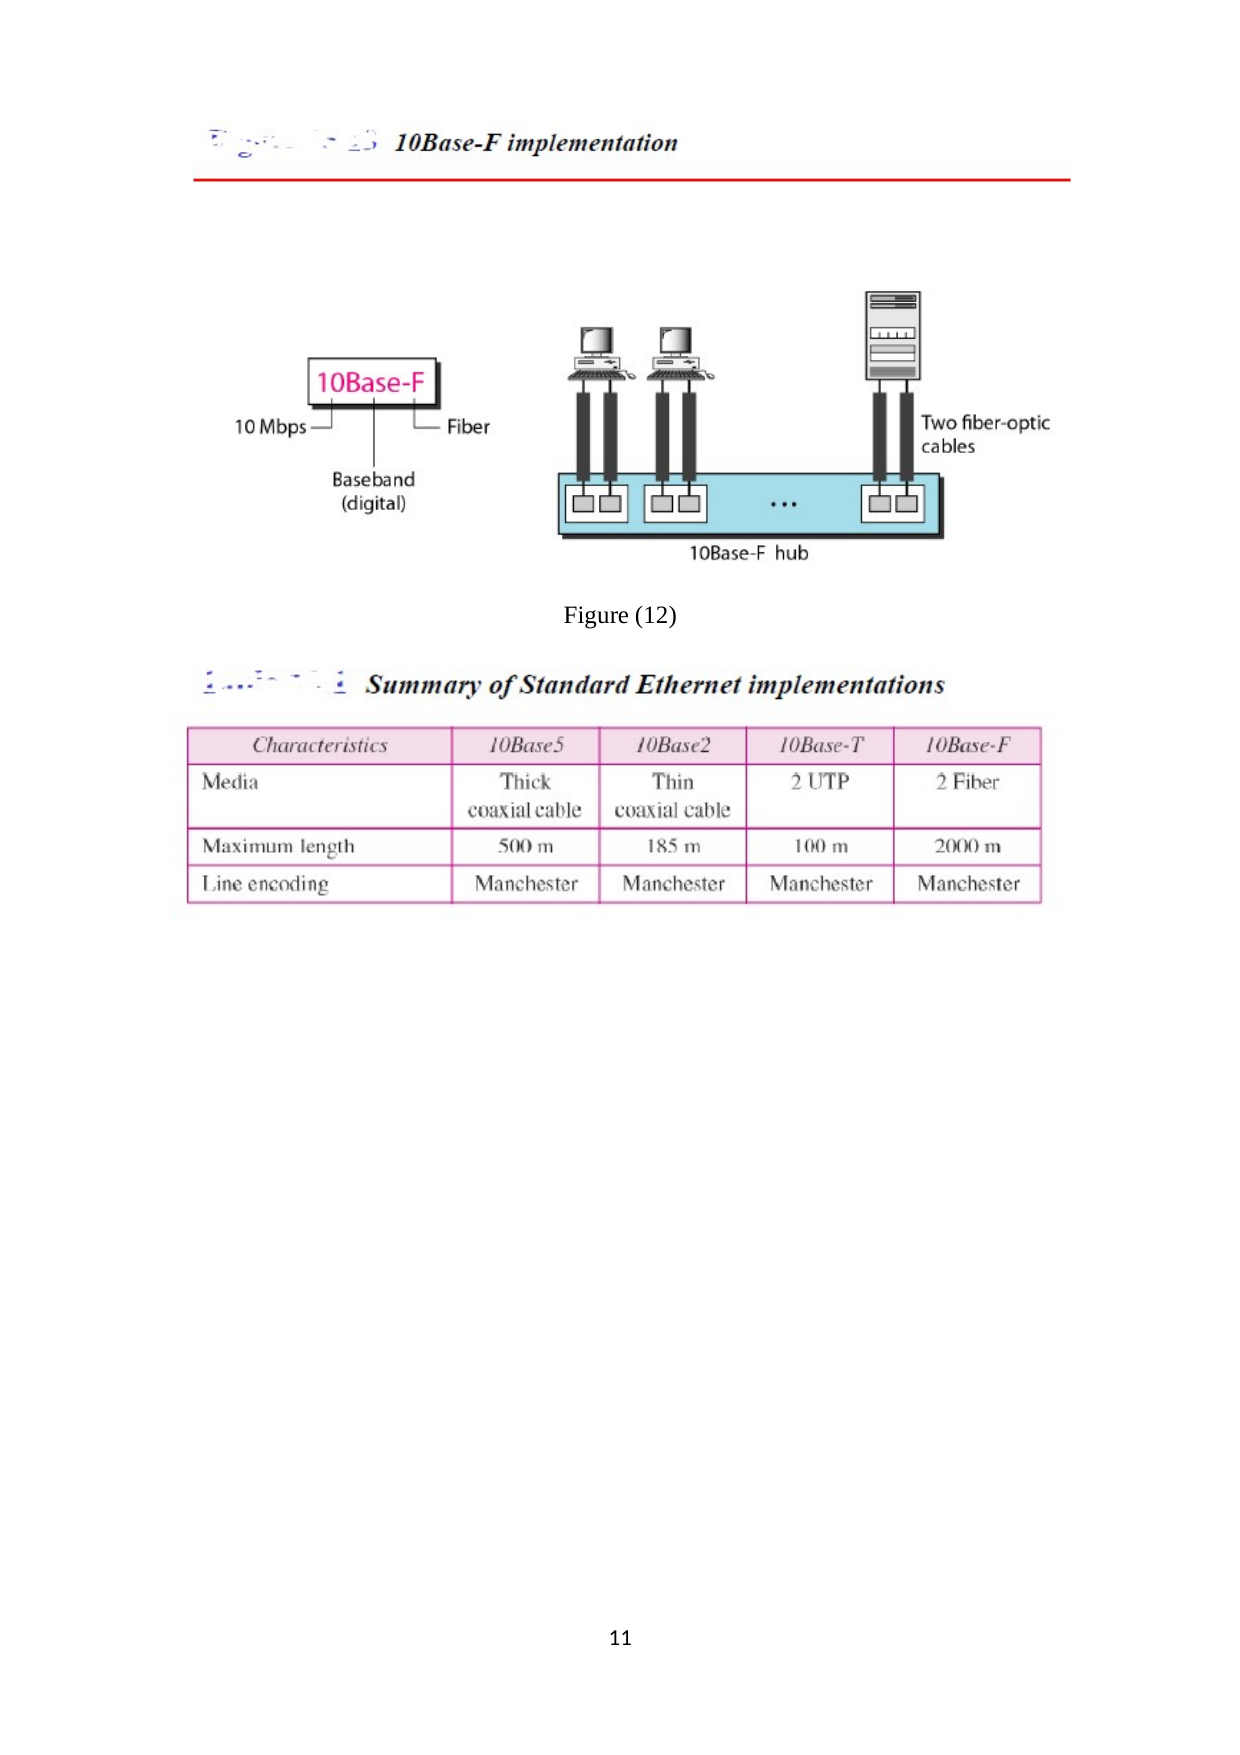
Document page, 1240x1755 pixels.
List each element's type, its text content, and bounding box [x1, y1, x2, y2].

text_box 11 [606, 1622, 635, 1654]
text_box [170, 118, 1071, 588]
text_box Figure (12) [561, 598, 679, 631]
text_box [170, 645, 1071, 930]
